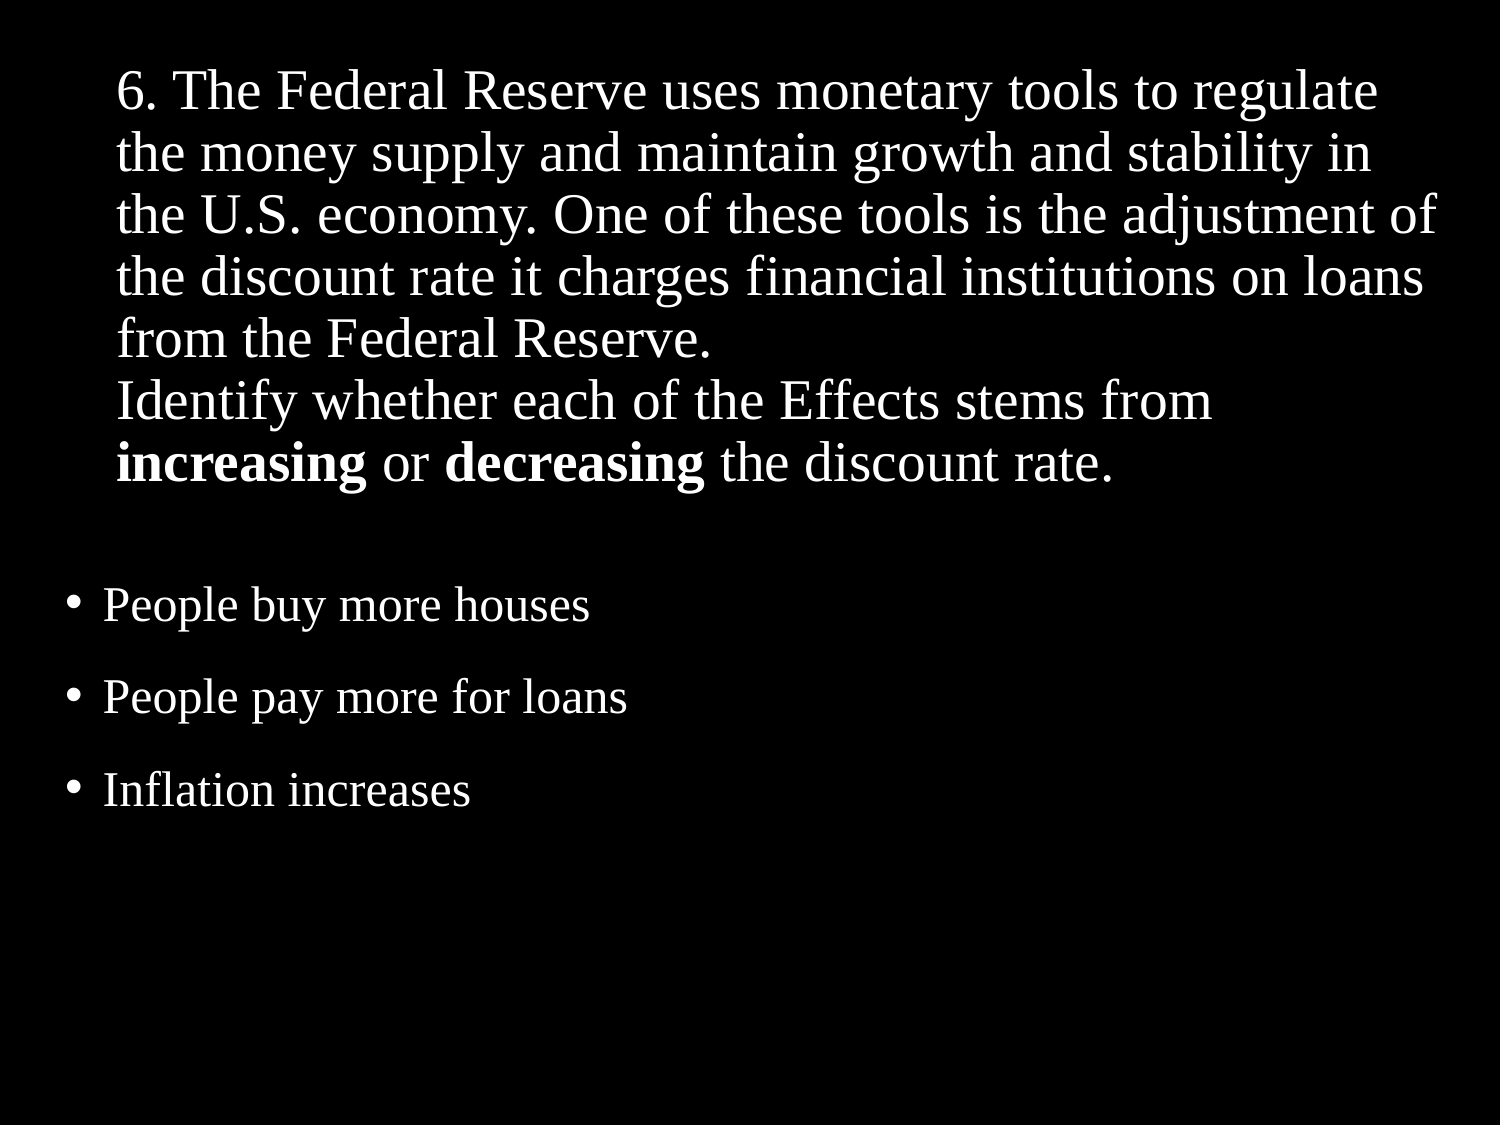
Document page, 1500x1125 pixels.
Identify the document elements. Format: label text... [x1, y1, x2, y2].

list People buy more houses People pay more for loans Inflation increases [50, 551, 1461, 1035]
title 6. The Federal Reserve uses monetary tools to regulate the money supply and maintain growth and stability in the U.S. economy. One of these tools is the adjustment of the discount rate it charges financial institutions on loans from the Federal Reserve. Identify whether each of the Effects stems from increasing or decreasing the discount rate. [101, 47, 1461, 506]
